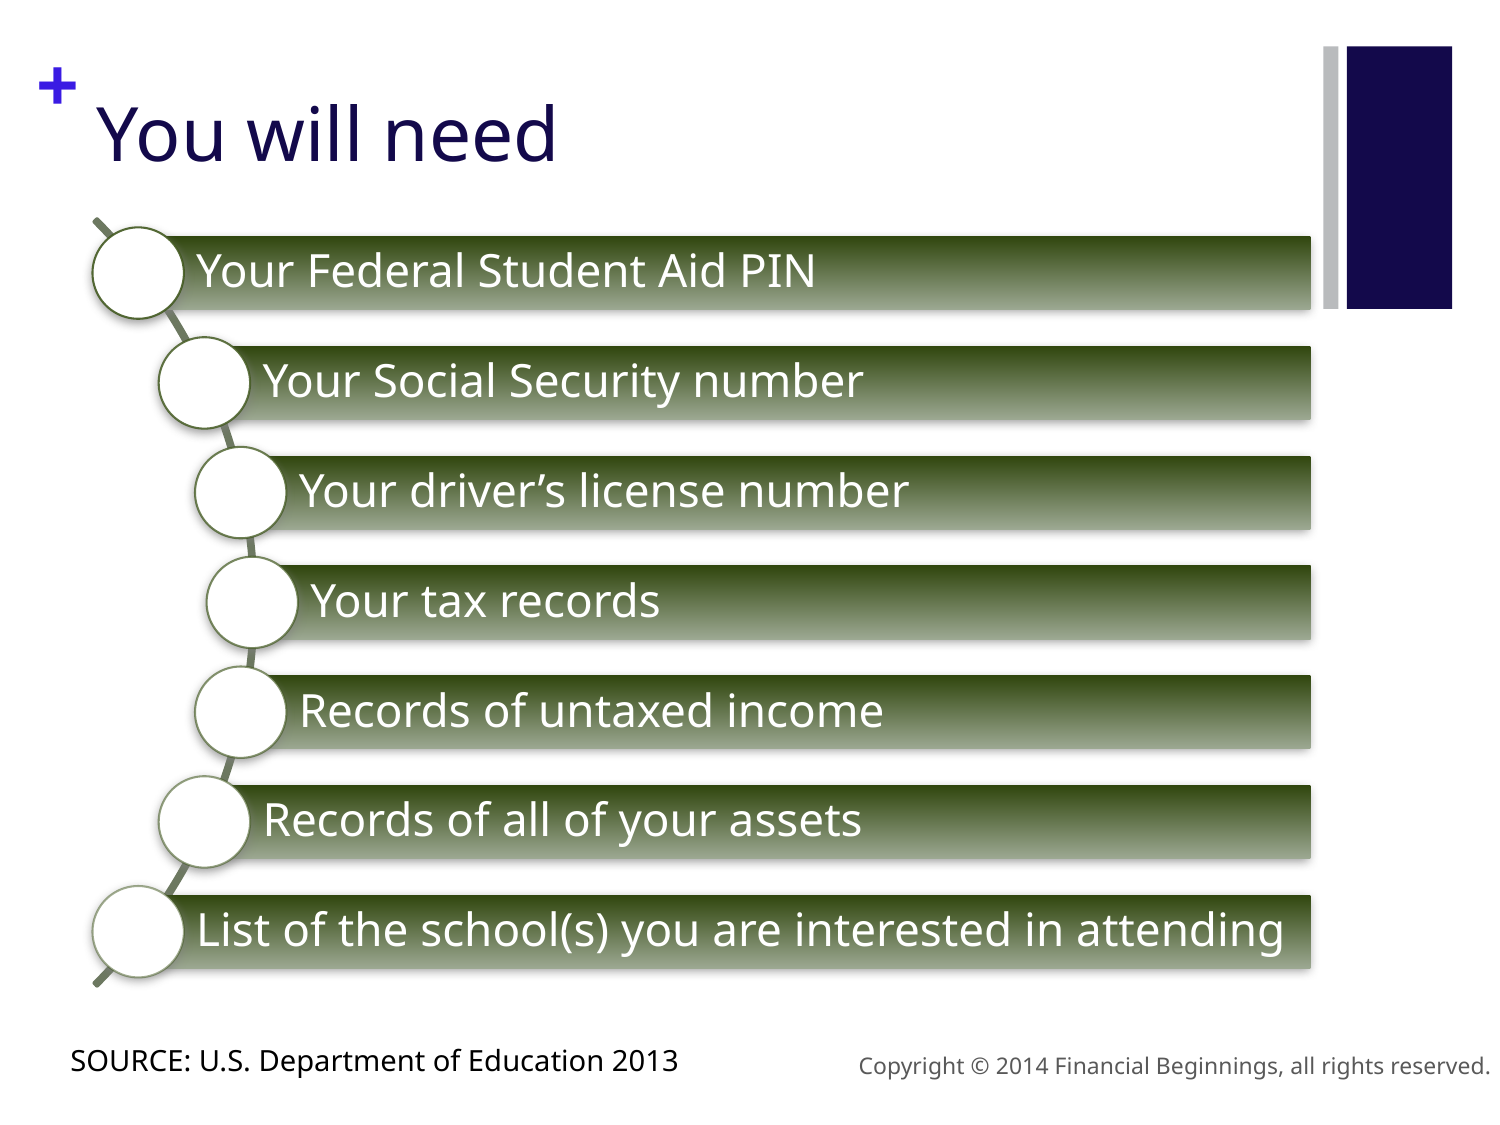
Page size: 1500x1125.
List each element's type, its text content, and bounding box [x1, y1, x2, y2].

title You will need [81, 79, 1322, 198]
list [81, 199, 1322, 1006]
text_box SOURCE: U.S. Department of Education 2013 [55, 1035, 843, 1085]
footer Copyright © 2014 Financial Beginnings, all rights reserved. [843, 1035, 1500, 1096]
